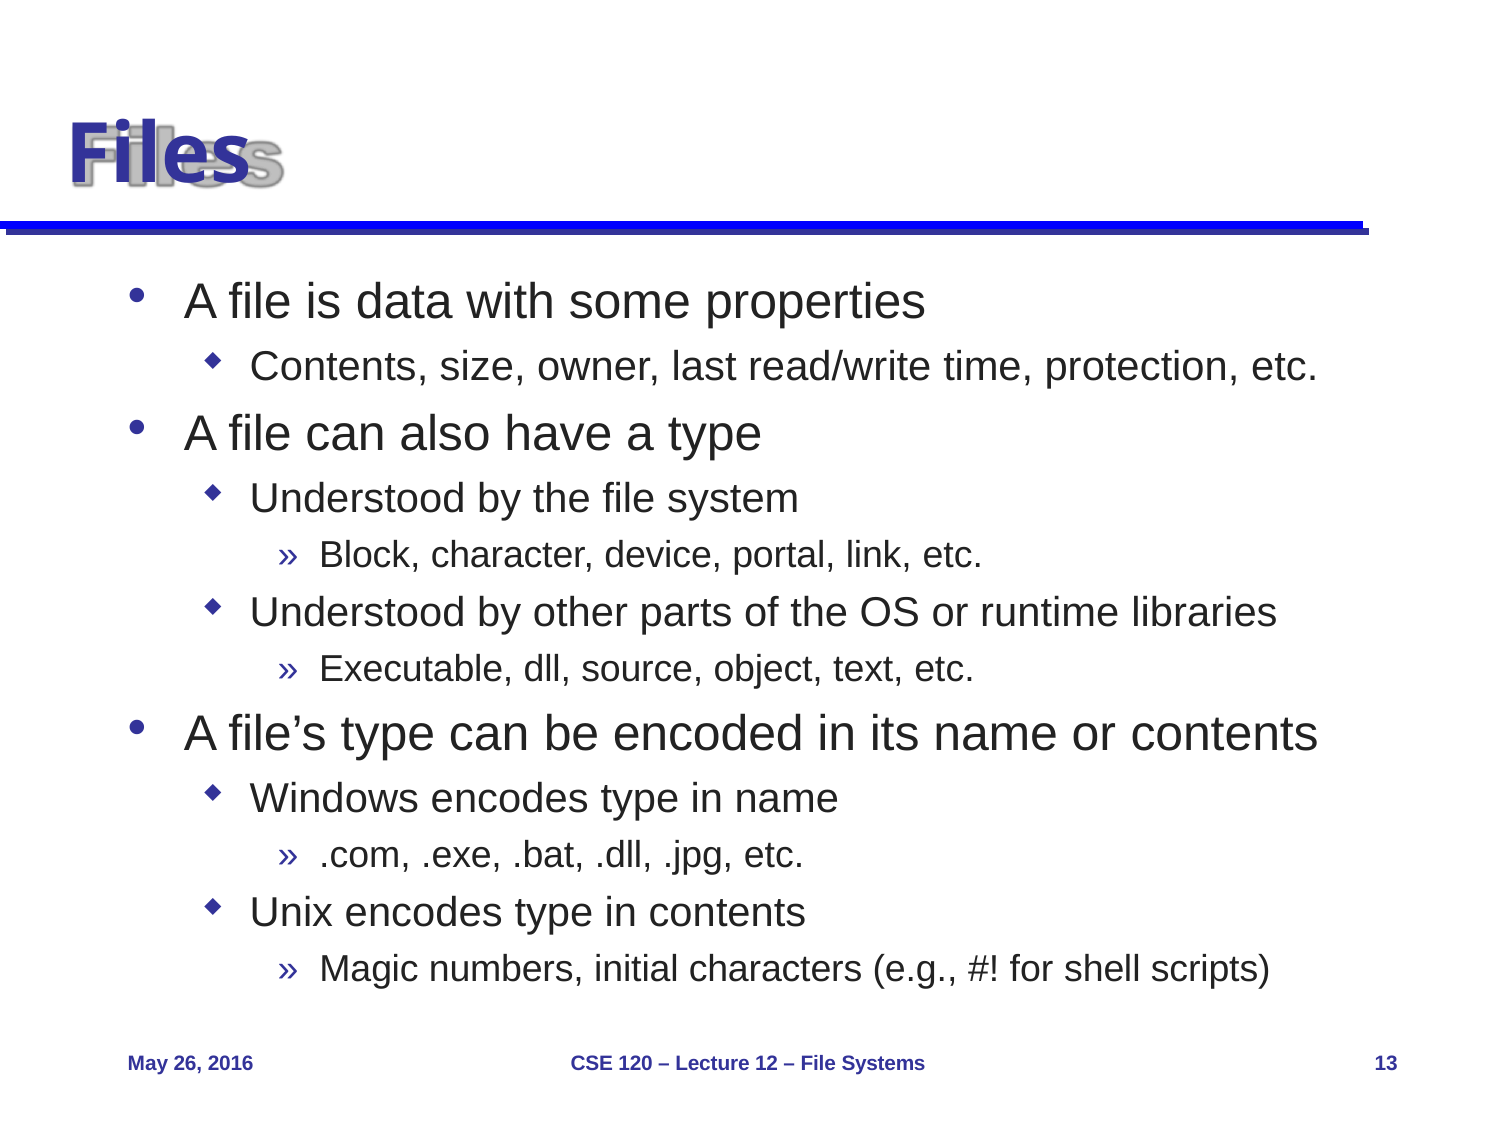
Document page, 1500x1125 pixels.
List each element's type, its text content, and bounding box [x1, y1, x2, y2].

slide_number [125, 1049, 257, 1125]
slide_number 13 [1370, 1049, 1402, 1125]
text_box [13, 78, 340, 262]
title Files [63, 97, 285, 288]
footer CSE 120 – Lecture 12 – File Systems [568, 1049, 932, 1125]
text_box A file is data with some properties Contents, size, owner, last read/write time, protection, etc. A file can also have a type Understood by the file system » Block, character, device, portal, link, etc. Understood by other parts of the OS or runtime libraries » Executable, dll, source, object, text, etc. A file’s type can be encoded in its name or contents Windows encodes type in name » .com, .exe, .bat, .dll, .jpg, etc. Unix encodes type in contents » Magic numbers, initial characters (e.g., #! for shell scripts) [125, 254, 1329, 989]
